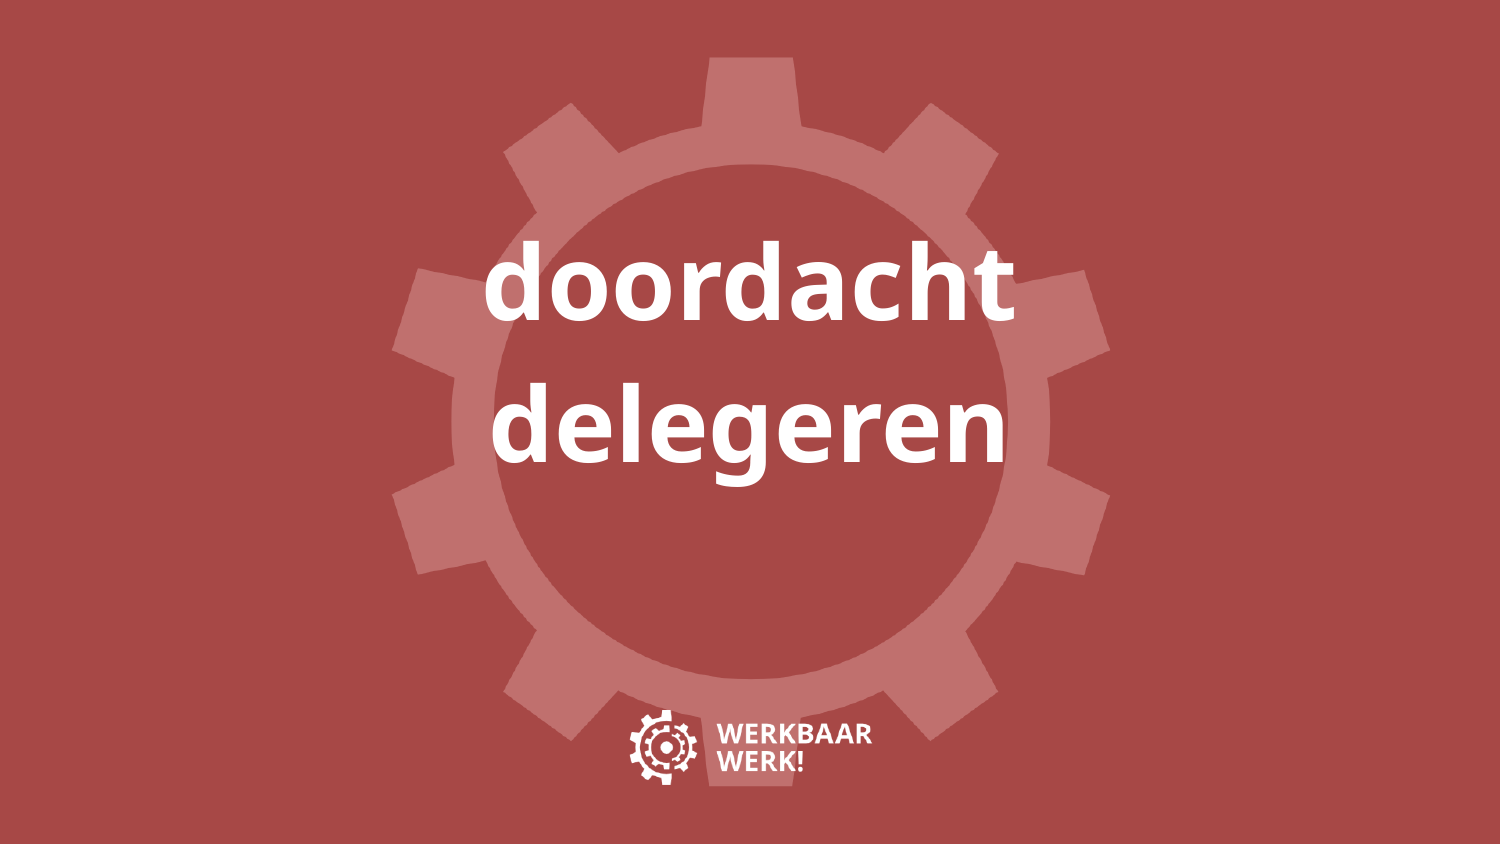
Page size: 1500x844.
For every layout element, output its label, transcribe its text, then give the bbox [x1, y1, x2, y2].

picture [0, 0, 1500, 844]
title doordacht delegeren [51, 181, 1449, 663]
